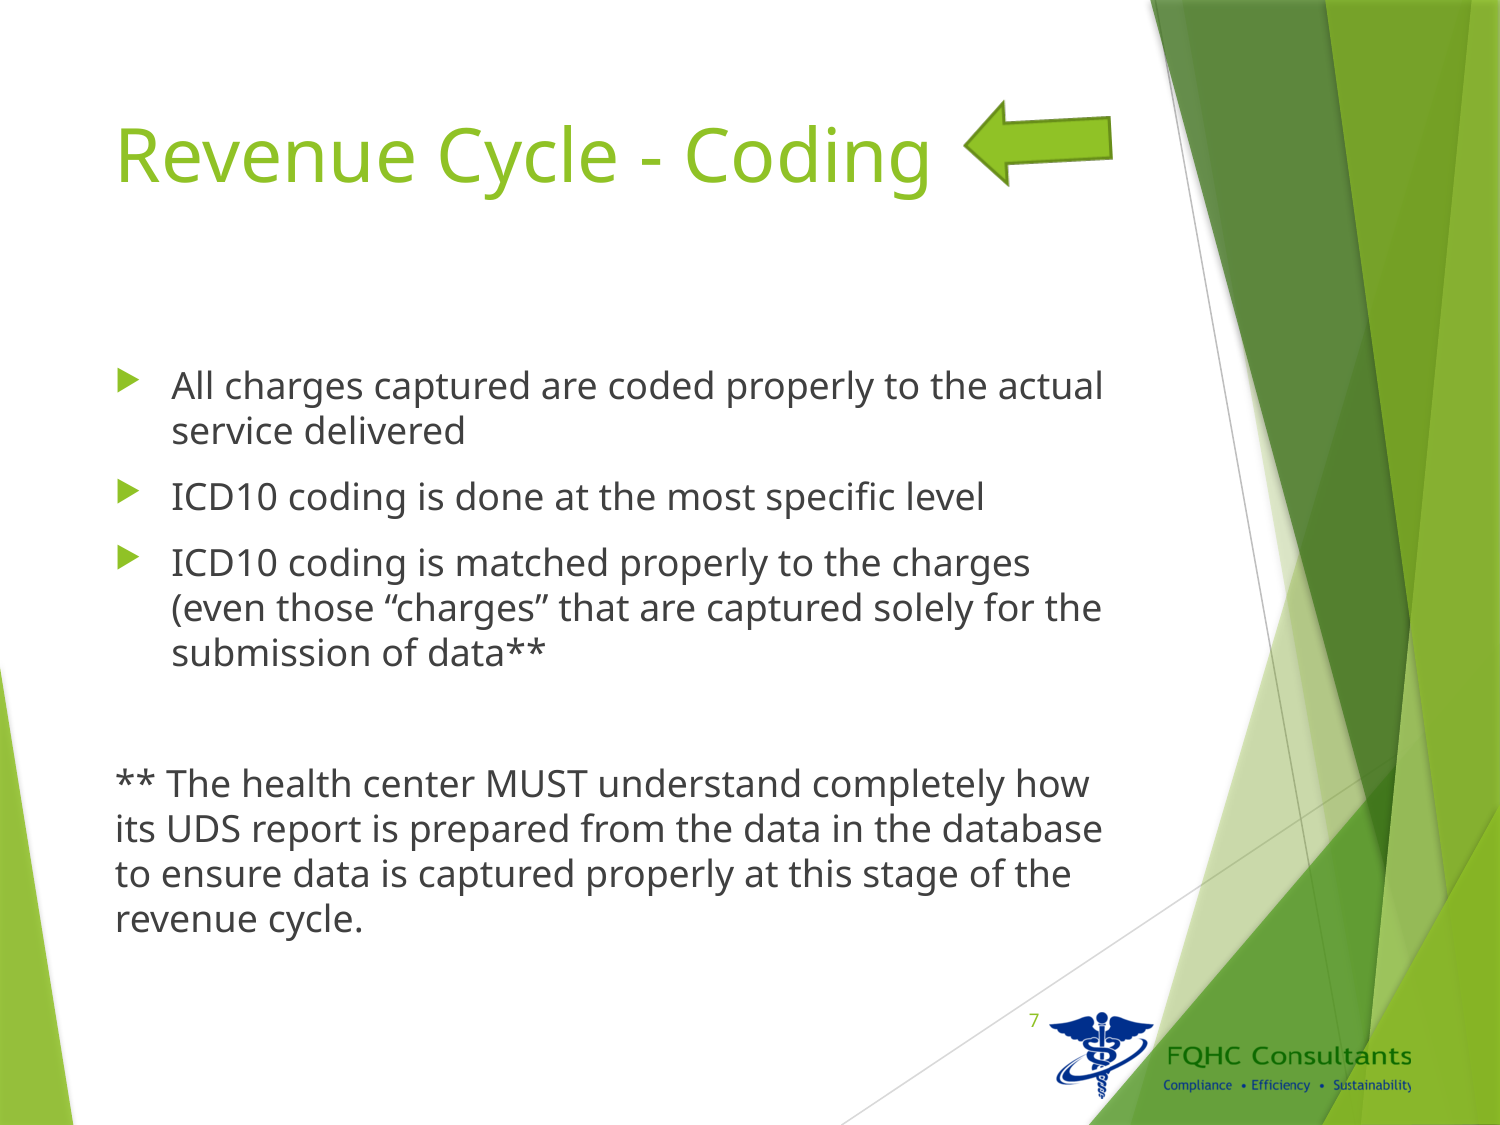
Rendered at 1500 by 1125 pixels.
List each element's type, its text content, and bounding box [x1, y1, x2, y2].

picture [961, 99, 1113, 189]
picture [1049, 1011, 1412, 1100]
slide_number 7 [970, 991, 1055, 1051]
list All charges captured are coded properly to the actual service delivered ICD10 coding is done at the most specific level ICD10 coding is matched properly to the charges (even those “charges” that are captured solely for the submission of data** ** The health center MUST understand completely how its UDS report is prepared from the data in the database to ensure data is captured properly at this stage of the revenue cycle. [99, 354, 1142, 992]
title Revenue Cycle - Coding [99, 99, 1142, 317]
